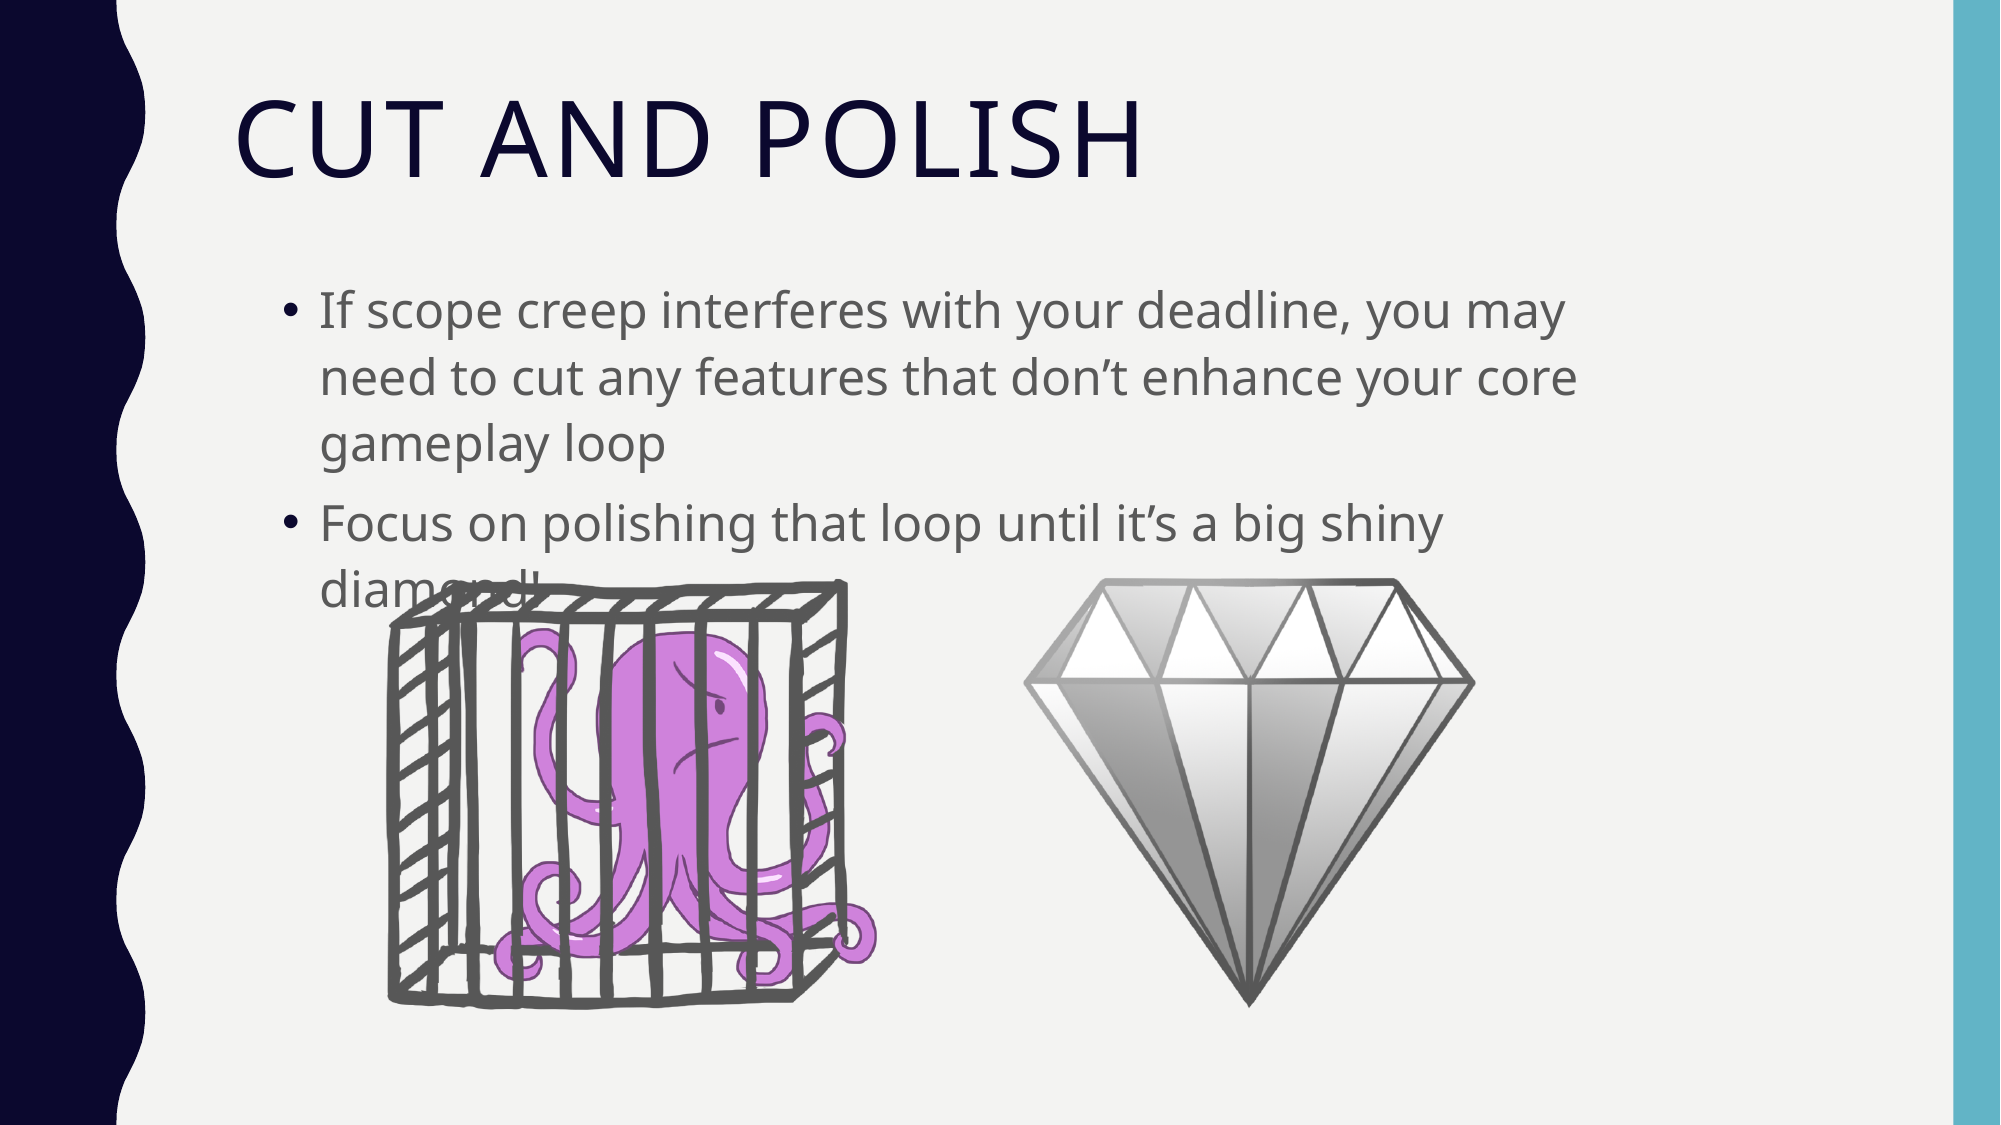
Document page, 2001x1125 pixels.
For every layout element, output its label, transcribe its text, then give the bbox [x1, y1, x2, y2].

title Cut and Polish [217, 78, 1875, 308]
list If scope creep interferes with your deadline, you may need to cut any features that don’t enhance your core gameplay loop Focus on polishing that loop until it’s a big shiny diamond! [266, 265, 1660, 654]
picture [312, 466, 1549, 1122]
